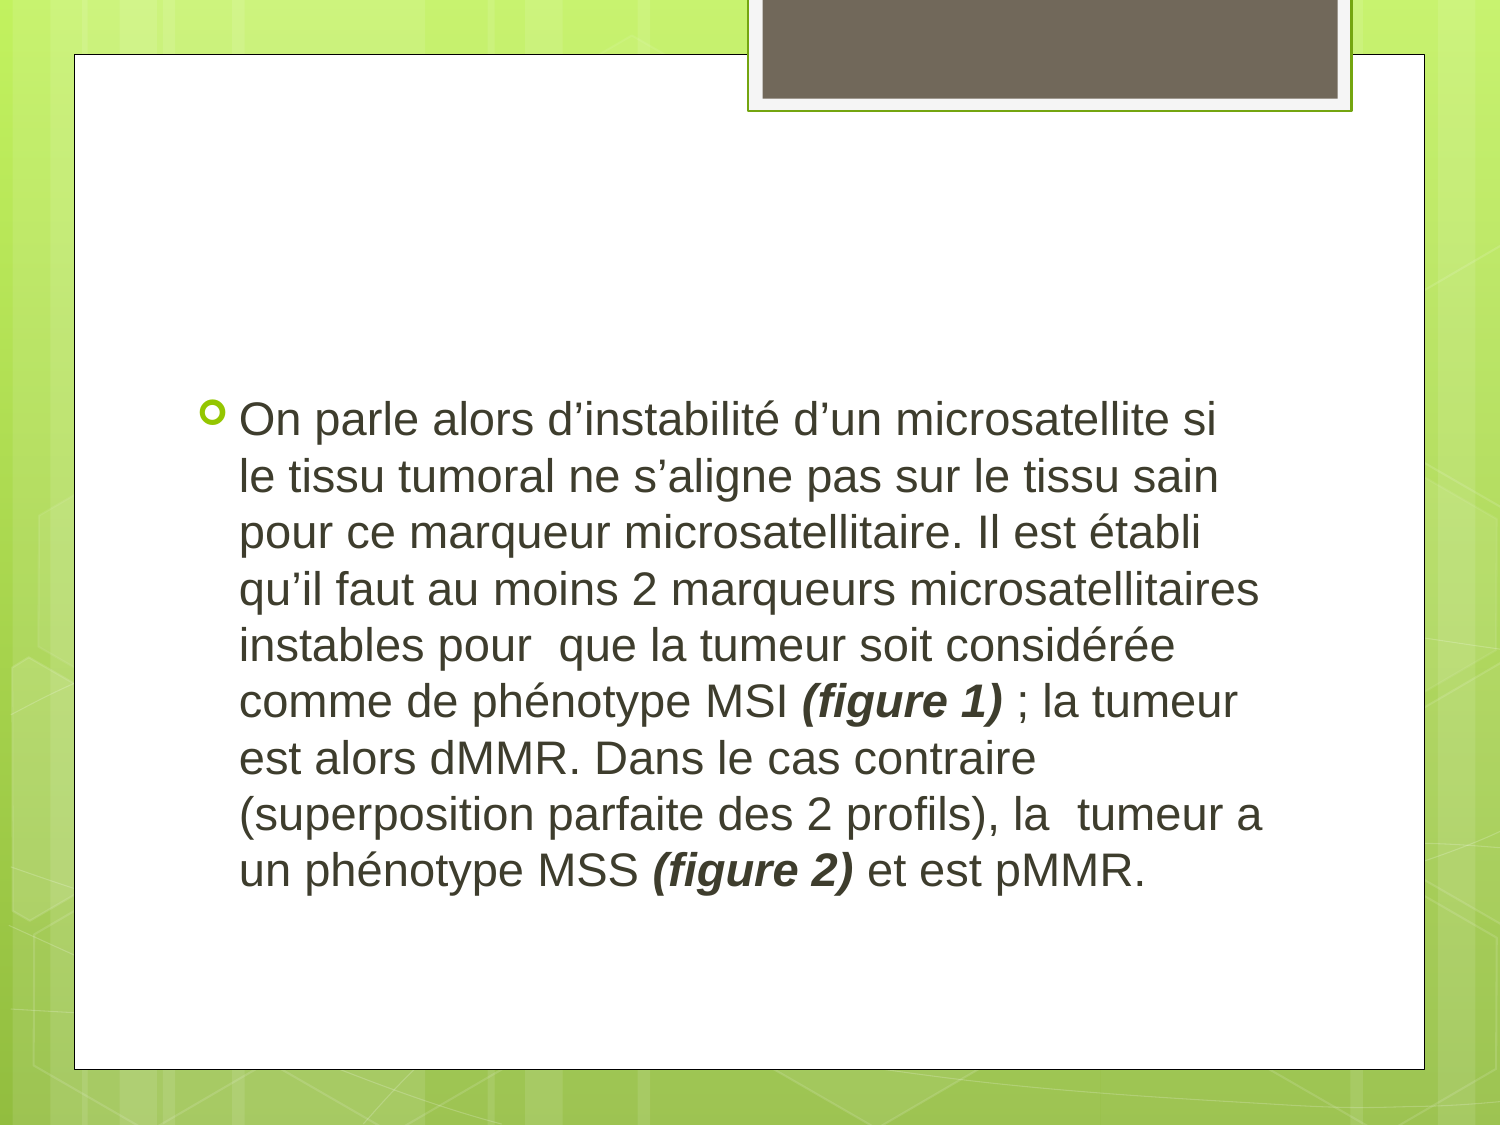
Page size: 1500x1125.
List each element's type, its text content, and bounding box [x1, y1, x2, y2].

list On parle alors d’instabilité d’un microsatellite si le tissu tumoral ne s’aligne pas sur le tissu sain pour ce marqueur microsatellitaire. Il est établi qu’il faut au moins 2 marqueurs microsatellitaires instables pour que la tumeur soit considérée comme de phénotype MSI (figure 1) ; la tumeur est alors dMMR. Dans le cas contraire (superposition parfaite des 2 profils), la tumeur a un phénotype MSS (figure 2) et est pMMR. [171, 381, 1283, 957]
